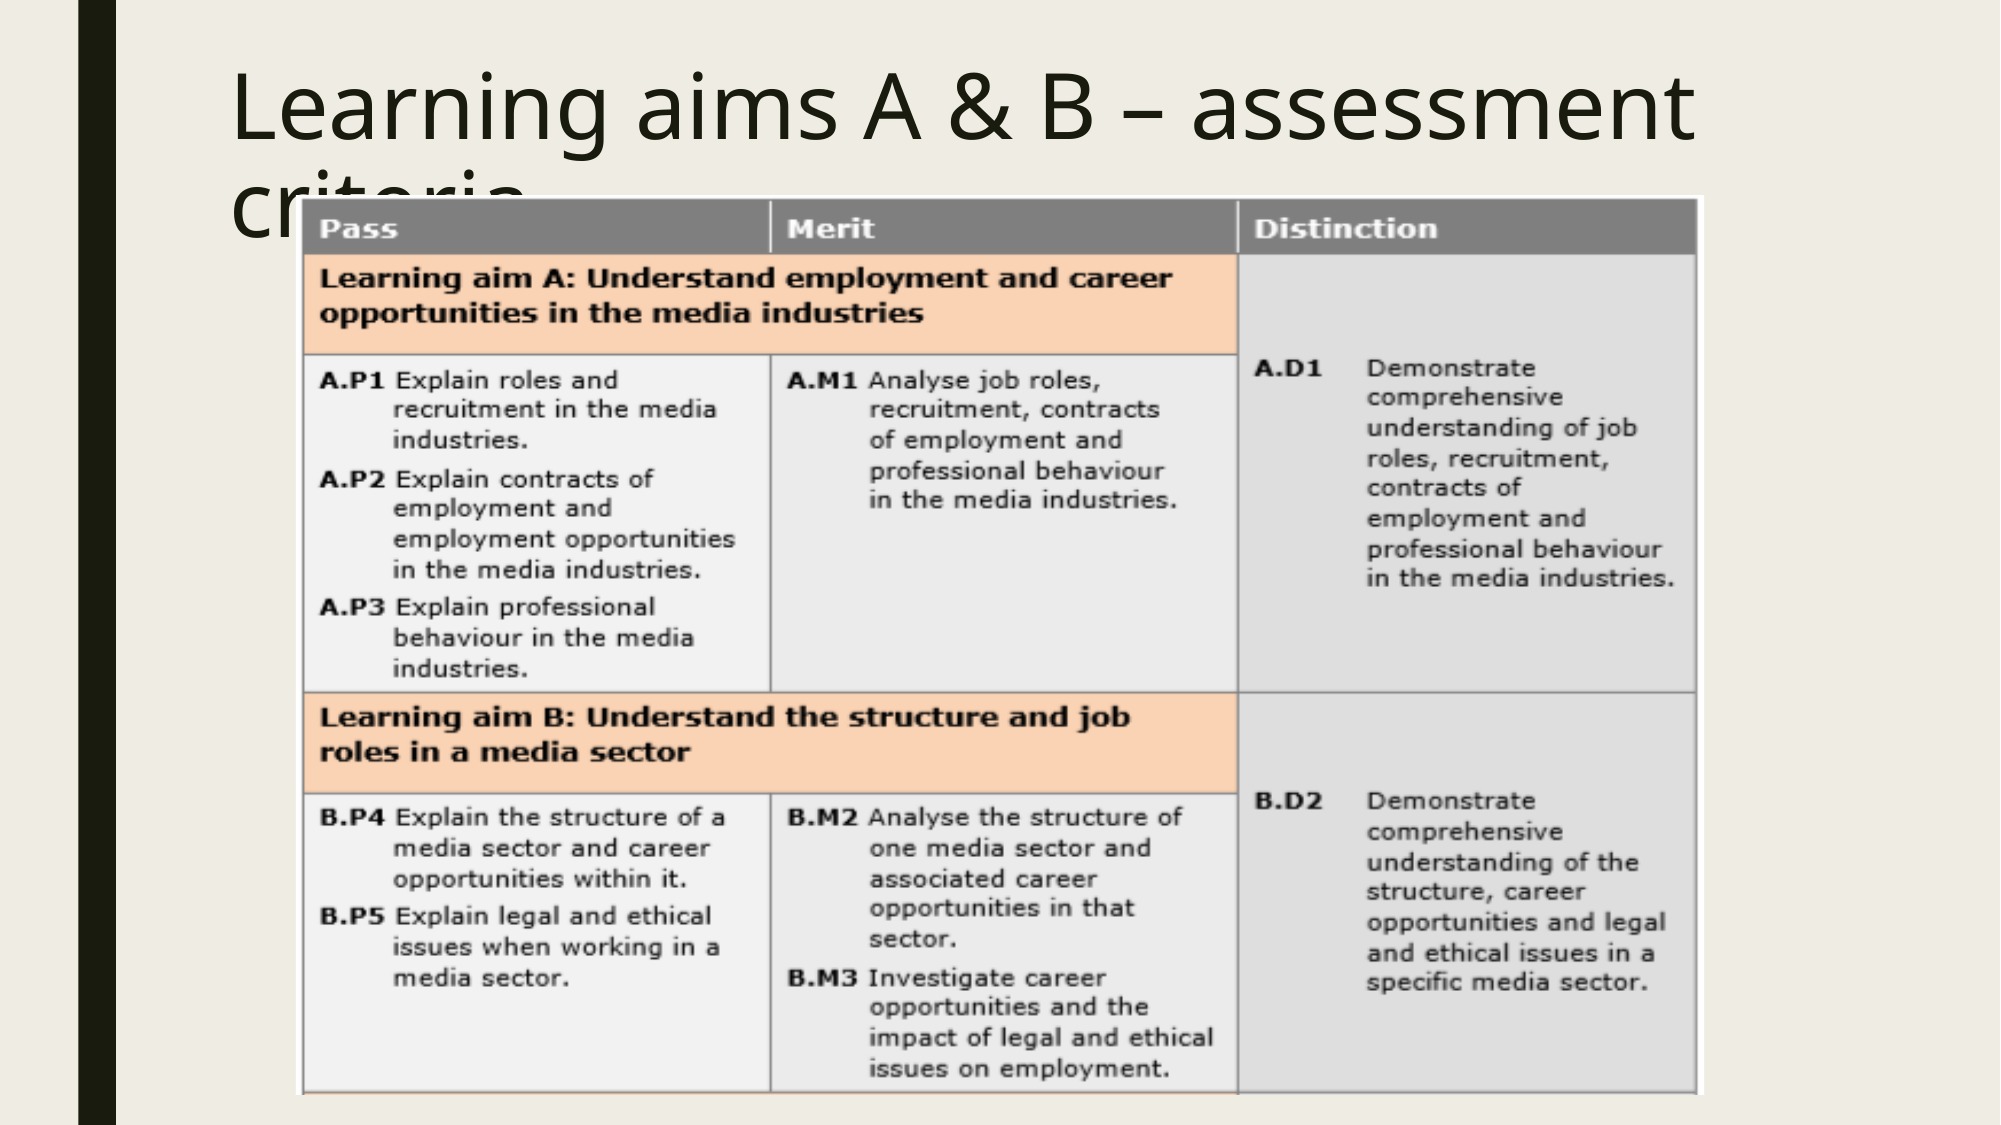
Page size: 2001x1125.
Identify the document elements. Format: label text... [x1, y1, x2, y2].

title Learning aims A & B – assessment criteria [214, 53, 1922, 298]
picture [295, 195, 1705, 1095]
